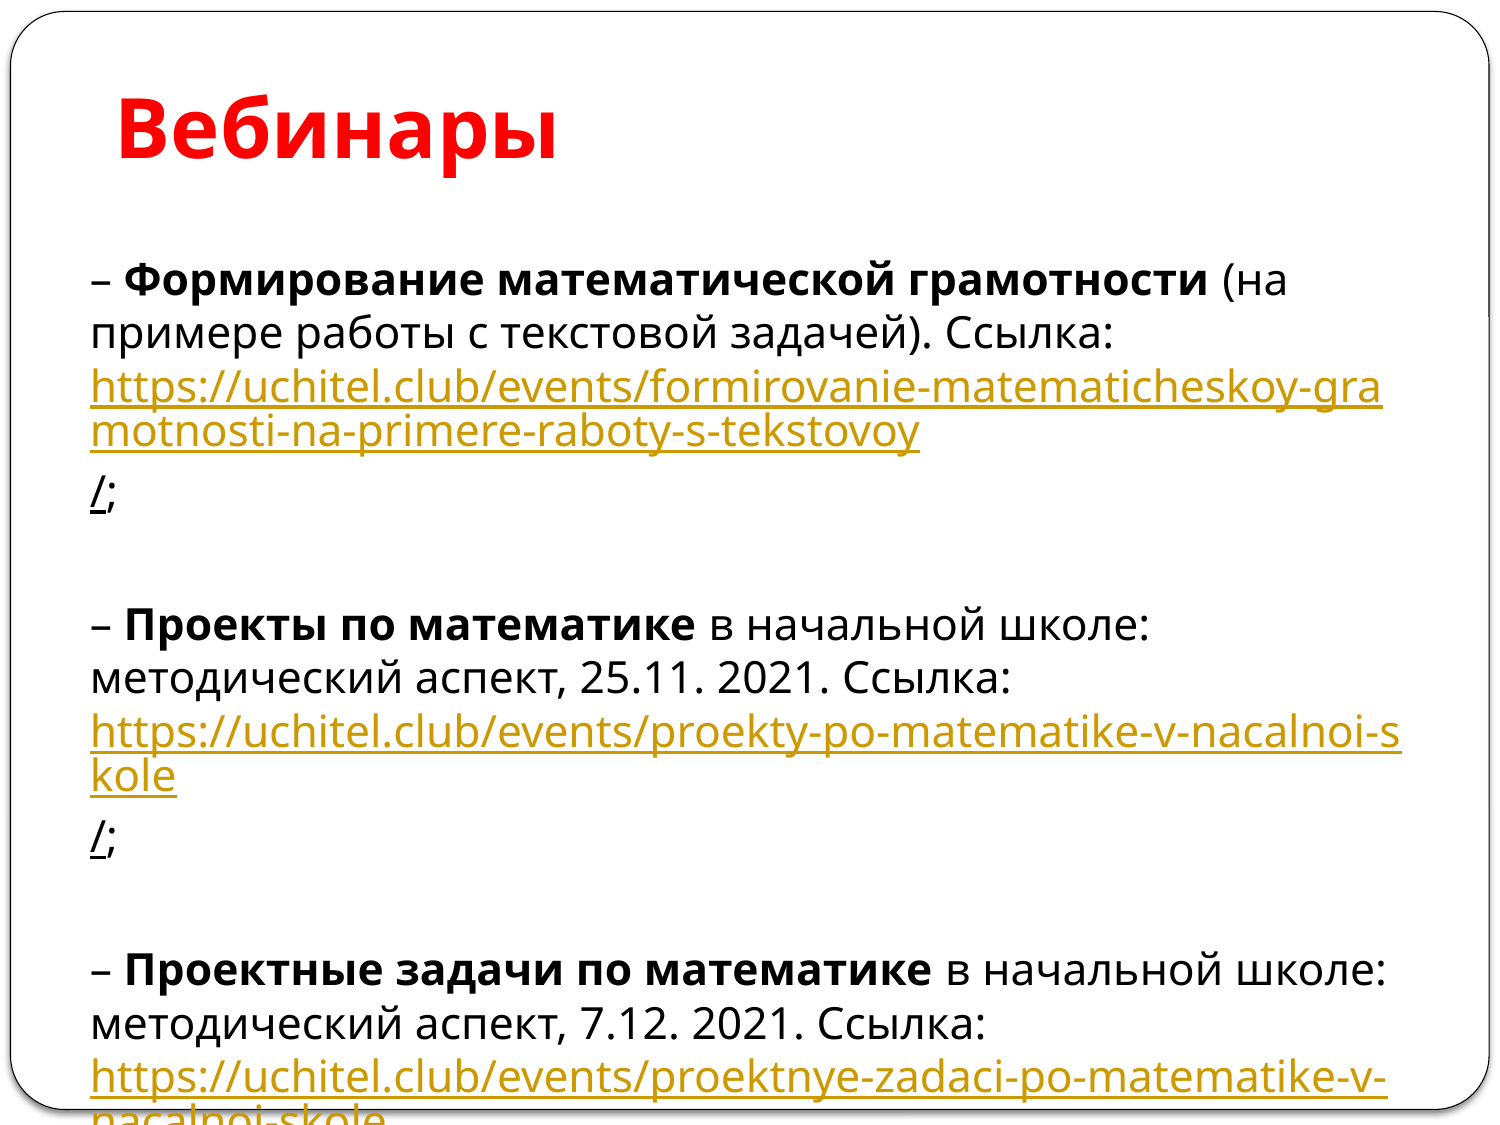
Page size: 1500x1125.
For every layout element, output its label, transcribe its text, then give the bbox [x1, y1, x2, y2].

list – Формирование математической грамотности (на примере работы с текстовой задачей). Ссылка: https://uchitel.club/events/formirovanie-matematicheskoy-gramotnosti-na-primere-raboty-s-tekstovoy/; – Проекты по математике в начальной школе: методический аспект, 25.11. 2021. Ссылка: https://uchitel.club/events/proekty-po-matematike-v-nacalnoi-skole/; – Проектные задачи по математике в начальной школе: методический аспект, 7.12. 2021. Ссылка: https://uchitel.club/events/proektnye-zadaci-po-matematike-v-nacalnoi-skole/ и другие. [75, 243, 1425, 1094]
title Вебинары [100, 2, 1376, 191]
